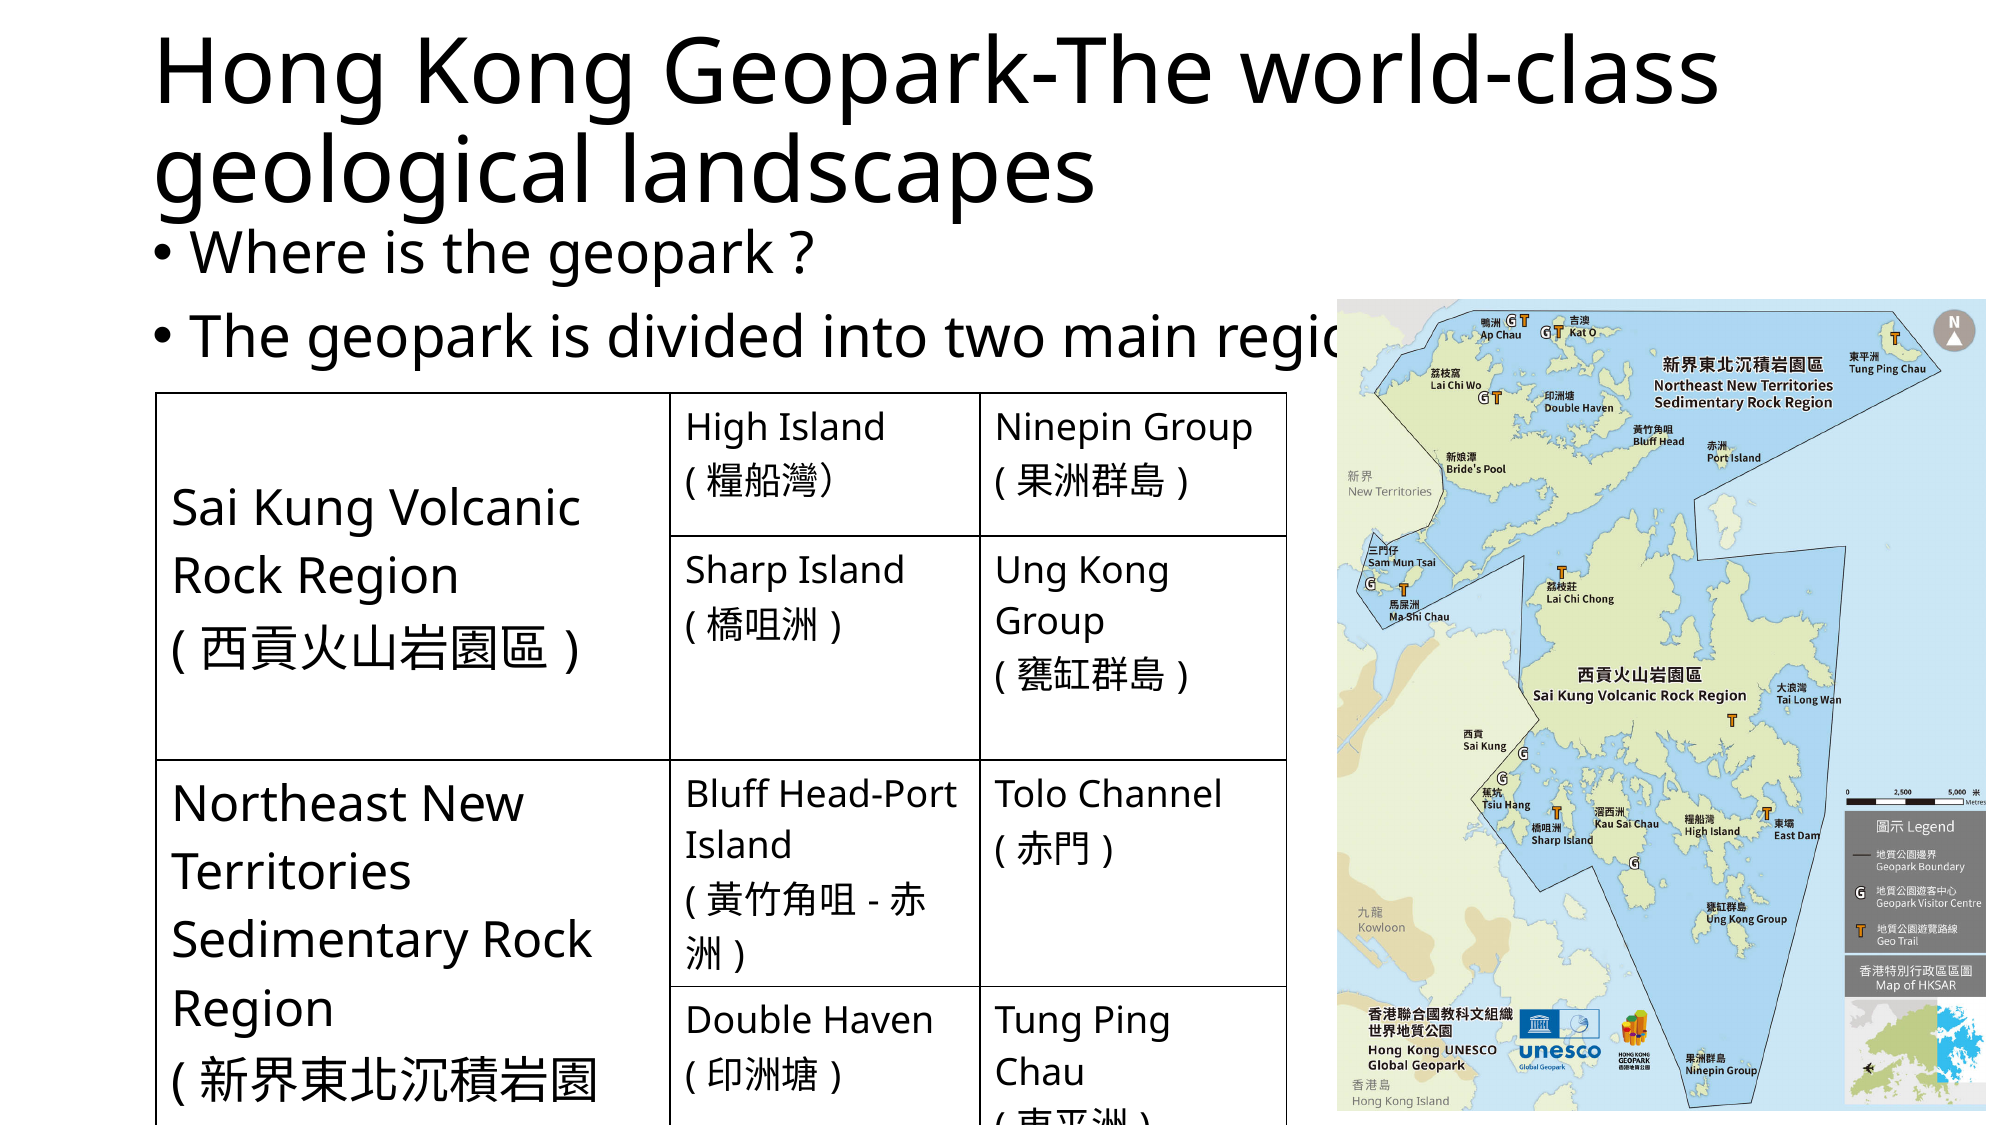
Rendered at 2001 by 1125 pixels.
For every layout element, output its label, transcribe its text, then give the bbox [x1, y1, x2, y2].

table_cell Ung Kong Group (甕缸群島) [981, 537, 1286, 759]
table_cell Sharp Island (橋咀洲) [671, 537, 979, 759]
table_header Ninepin Group (果洲群島) [981, 394, 1286, 535]
table_cell Northeast New Territories Sedimentary Rock Region (新界東北沉積岩園區) [157, 761, 669, 1125]
table_cell Tolo Channel (赤門) [981, 761, 1286, 986]
table_cell Bluff Head-Port Island (黃竹角咀-赤洲) [671, 761, 979, 986]
title Hong Kong Geopark-The world-class geological landscapes [137, 14, 1863, 233]
table_header High Island (糧船灣） [671, 394, 979, 535]
list Where is the geopark ? The geopark is divided into two main regions: [137, 233, 1863, 1014]
table_header Sai Kung Volcanic Rock Region (西貢火山岩園區) [157, 394, 669, 759]
table_cell Double Haven (印洲塘) [671, 987, 979, 1125]
table_cell Tung Ping Chau (東平洲) [981, 987, 1286, 1125]
picture [1337, 299, 1986, 1111]
